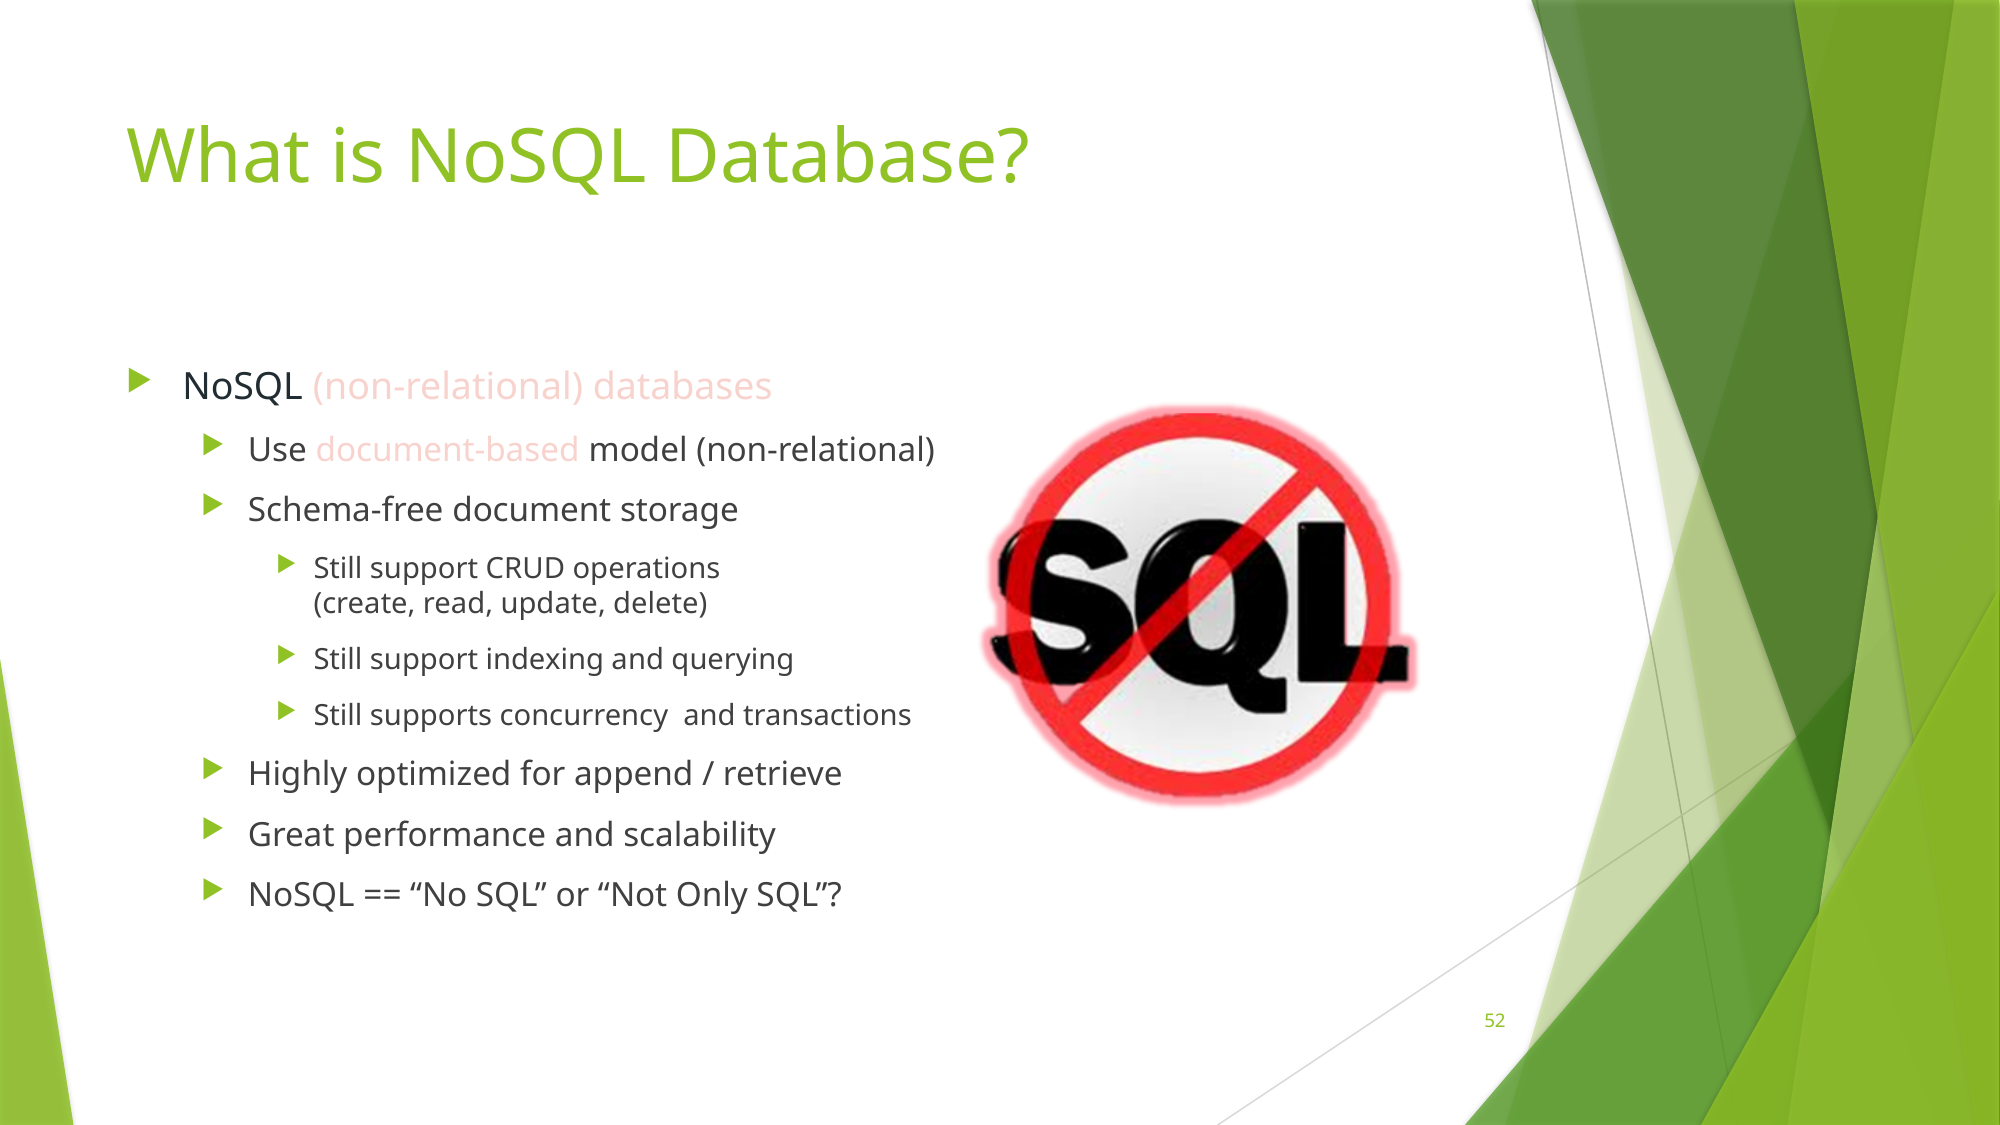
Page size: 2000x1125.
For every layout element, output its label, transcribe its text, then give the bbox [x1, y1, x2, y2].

list NoSQL (non-relational) databases Use document-based model (non-relational) Schema-free document storage Still support CRUD operations (create, read, update, delete) Still support indexing and querying Still supports concurrency and transactions Highly optimized for append / retrieve Great performance and scalability NoSQL == “No SQL” or “Not Only SQL”? [111, 354, 1521, 992]
picture [974, 397, 1426, 814]
slide_number 52 [1408, 991, 1521, 1051]
title What is NoSQL Database? [111, 99, 1521, 317]
